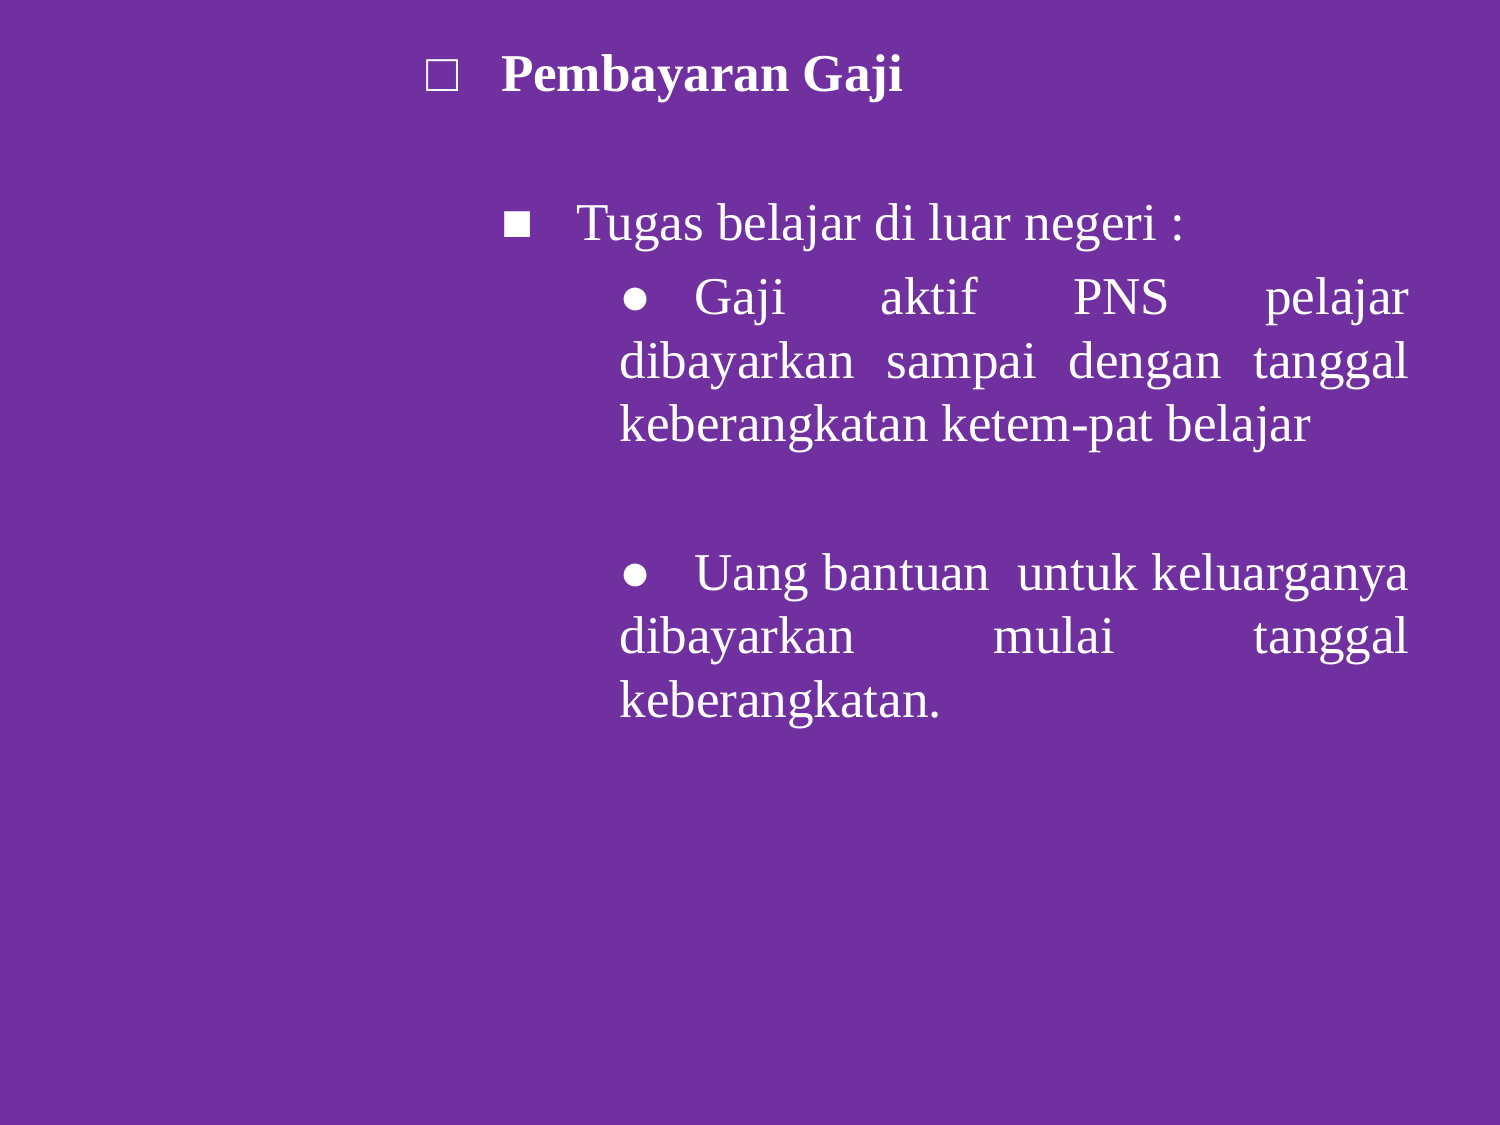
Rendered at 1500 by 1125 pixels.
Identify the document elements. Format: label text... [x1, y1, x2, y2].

list □ Pembayaran Gaji ■ Tugas belajar di luar negeri : ● Gaji aktif PNS pelajar dibayarkan sampai dengan tanggal keberangkatan ketem-pat belajar ● Uang bantuan untuk keluarganya dibayarkan mulai tanggal keberangkatan. [175, 30, 1425, 1000]
